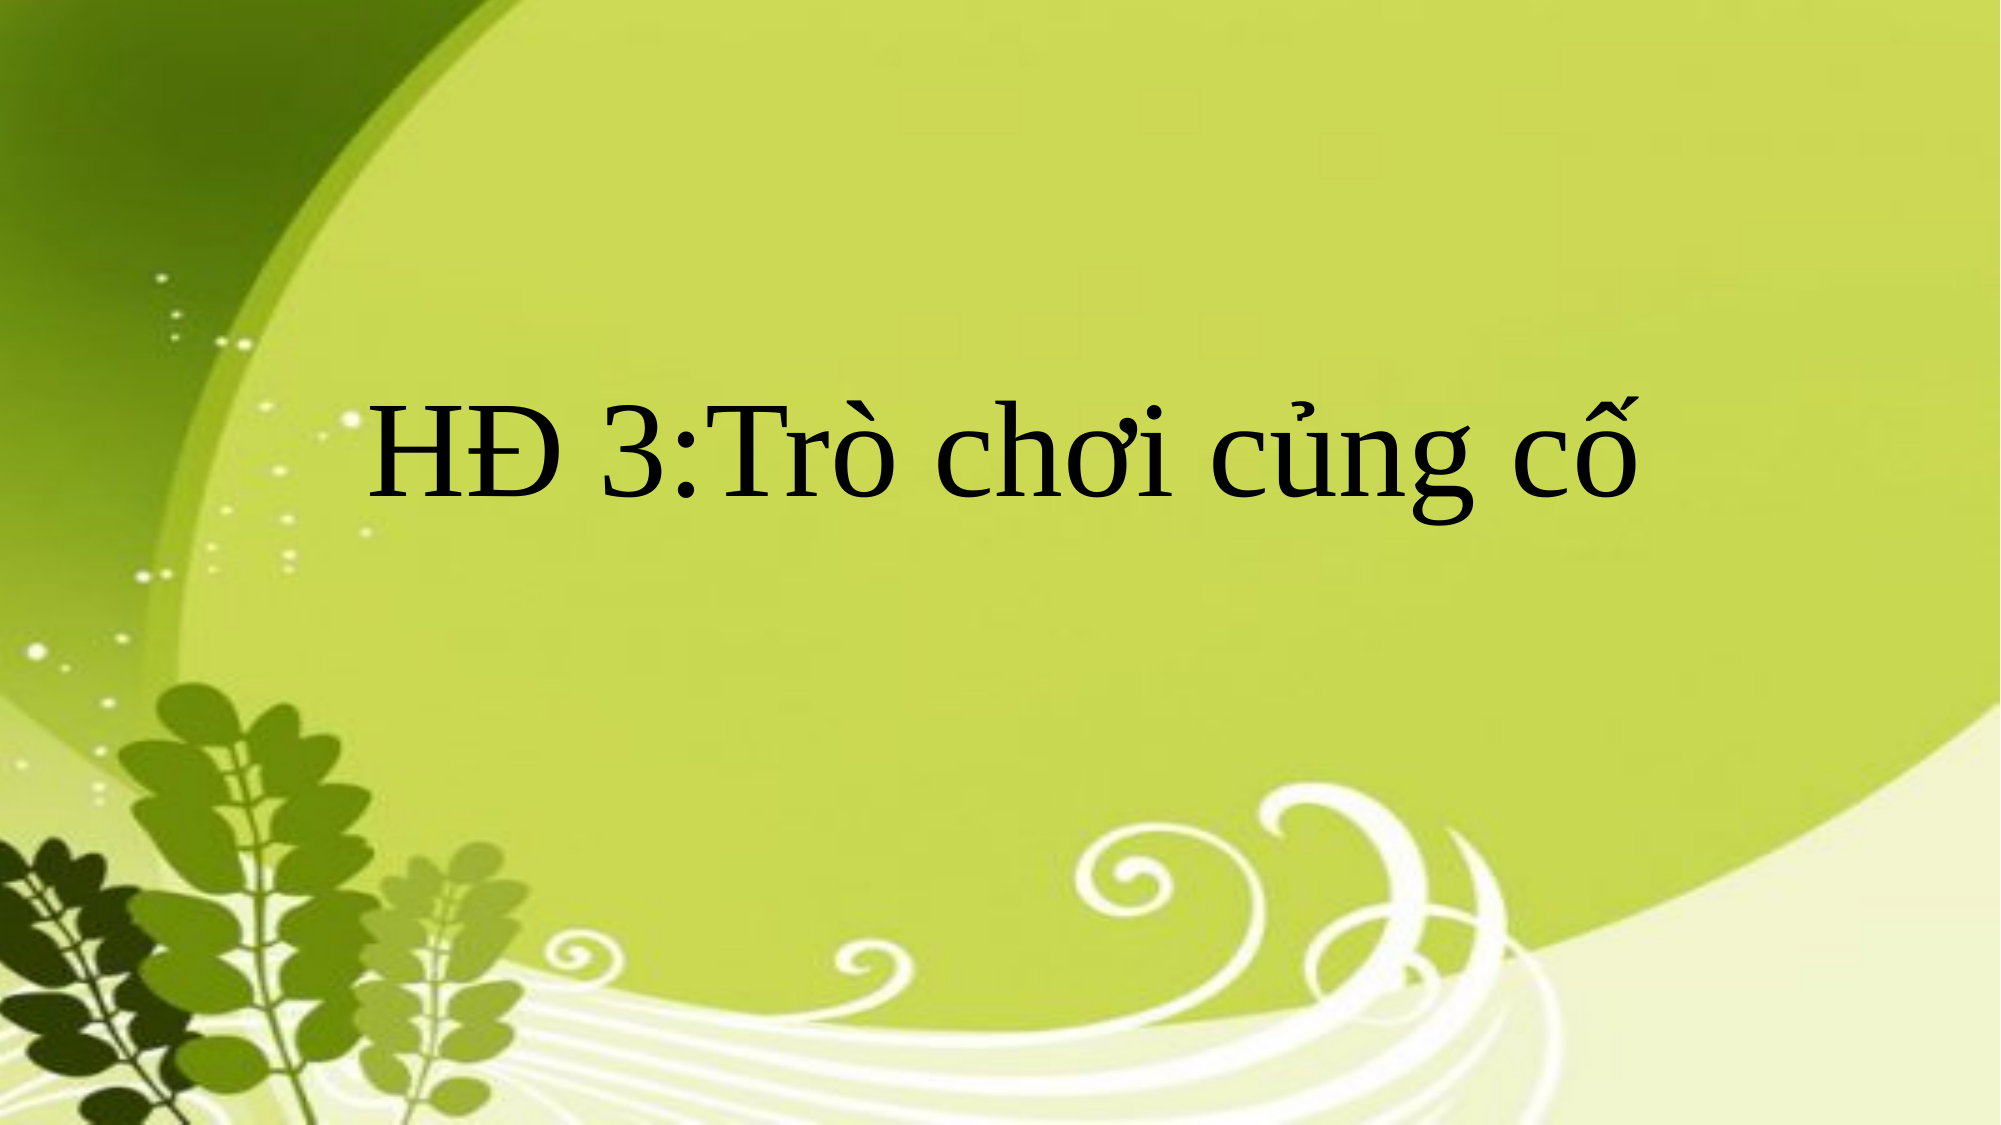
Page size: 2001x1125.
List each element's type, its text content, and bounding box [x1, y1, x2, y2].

picture [0, 0, 2001, 1125]
text_box HĐ 3:Trò chơi củng cố [350, 351, 1657, 531]
